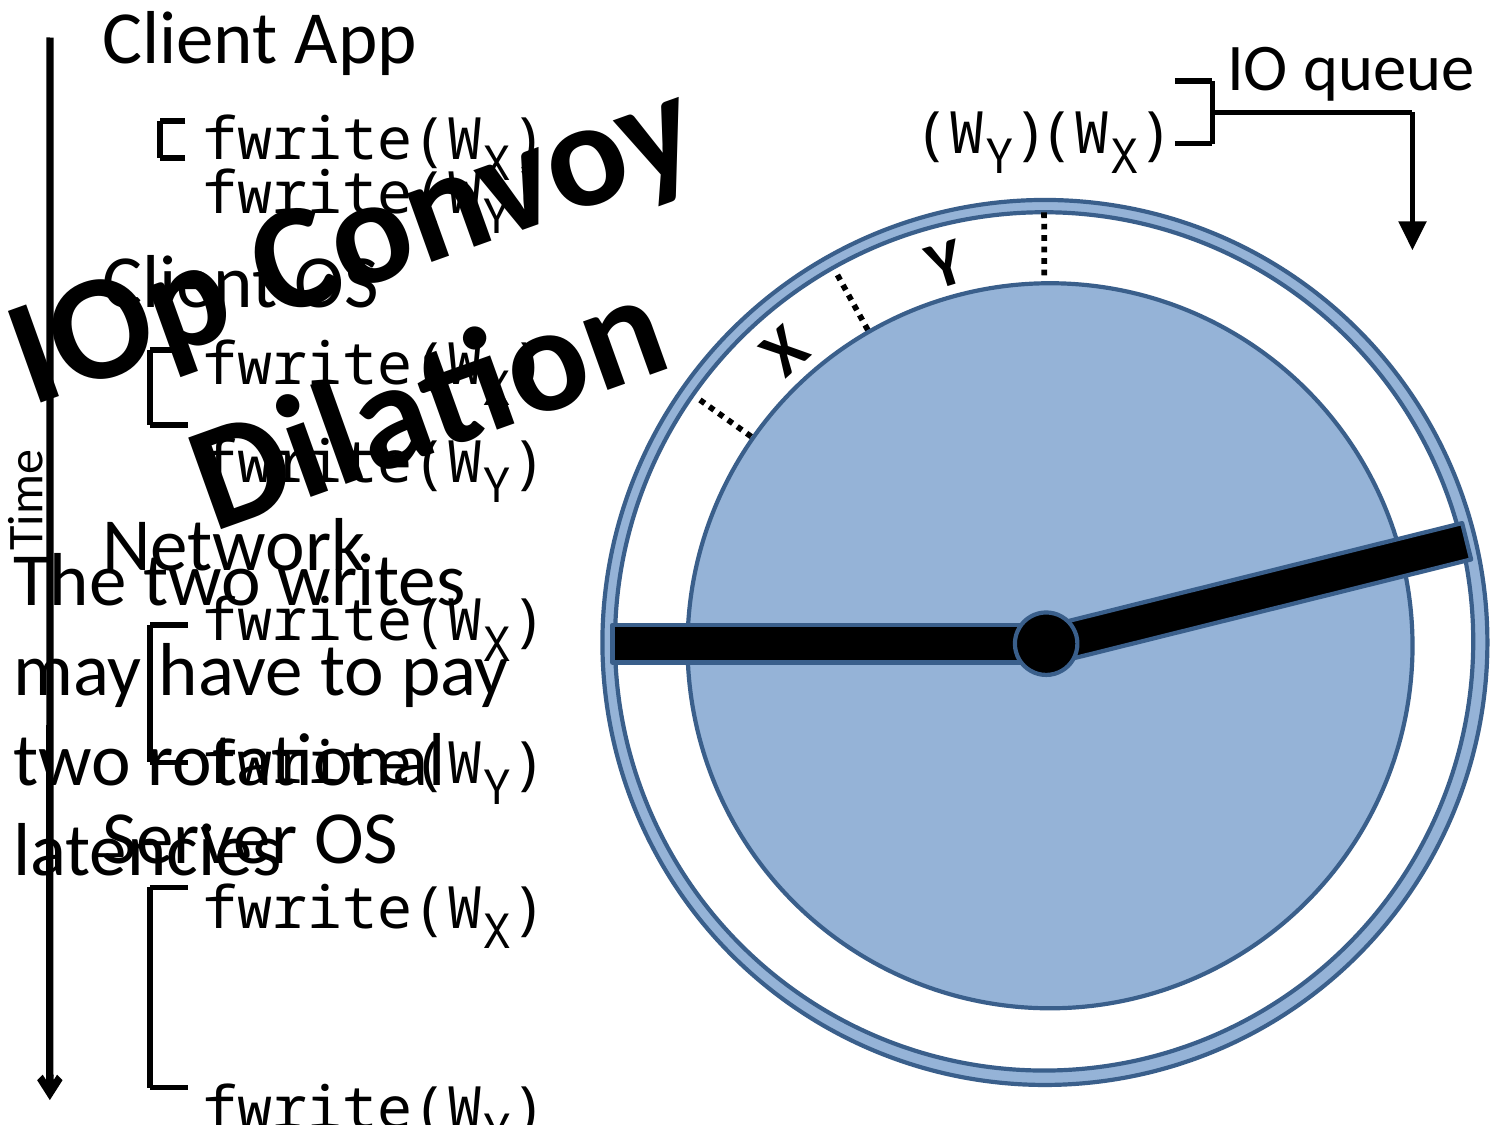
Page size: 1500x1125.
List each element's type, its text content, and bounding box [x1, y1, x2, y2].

title IOp Convoy Dilation [66, 216, 563, 523]
title IOp Convoy Dilation [579, 0, 750, 165]
text_box (WX) [1075, 62, 1169, 165]
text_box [570, 168, 1500, 1122]
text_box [87, 487, 563, 780]
text_box The two writes may have to pay two rotational latencies [66, 523, 82, 898]
text_box (WY) [900, 62, 1075, 165]
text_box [87, 0, 576, 209]
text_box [1174, 16, 1500, 165]
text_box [87, 787, 564, 1124]
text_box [87, 225, 563, 478]
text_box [0, 37, 61, 1101]
